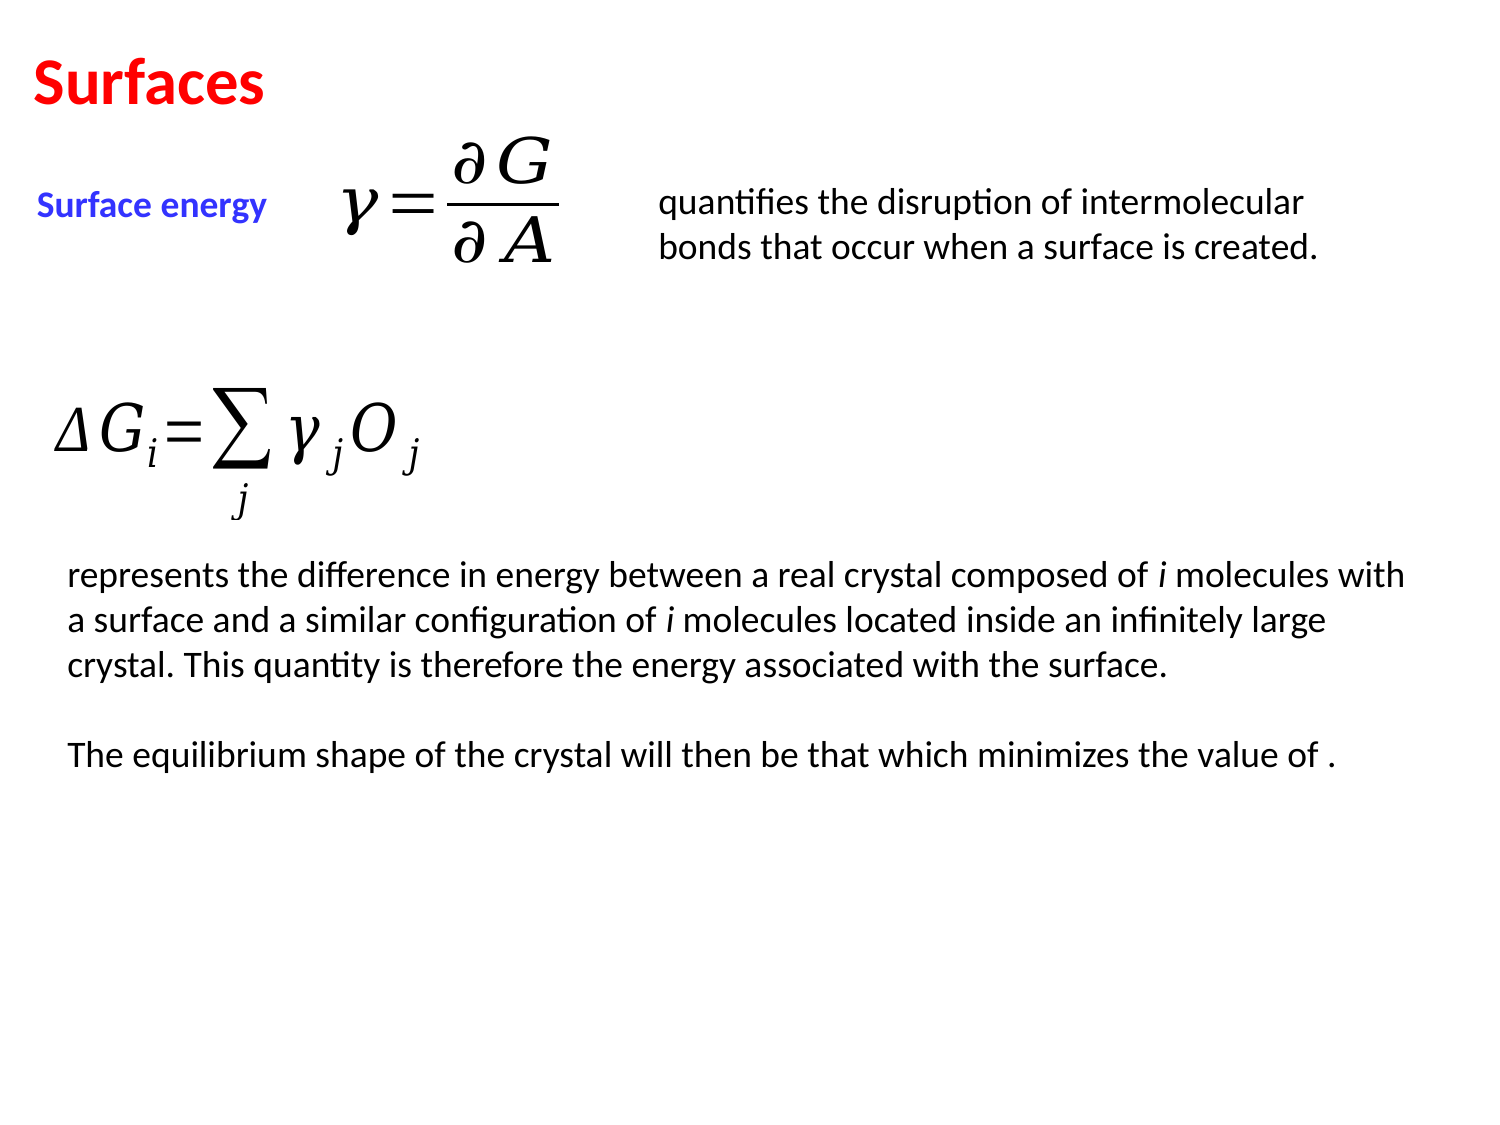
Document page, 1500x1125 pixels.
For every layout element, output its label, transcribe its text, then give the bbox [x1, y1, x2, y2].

text_box Surface energy [22, 172, 283, 233]
text_box Surfaces [18, 30, 281, 125]
text_box quantifies the disruption of intermolecular bonds that occur when a surface is created. [643, 169, 1394, 275]
